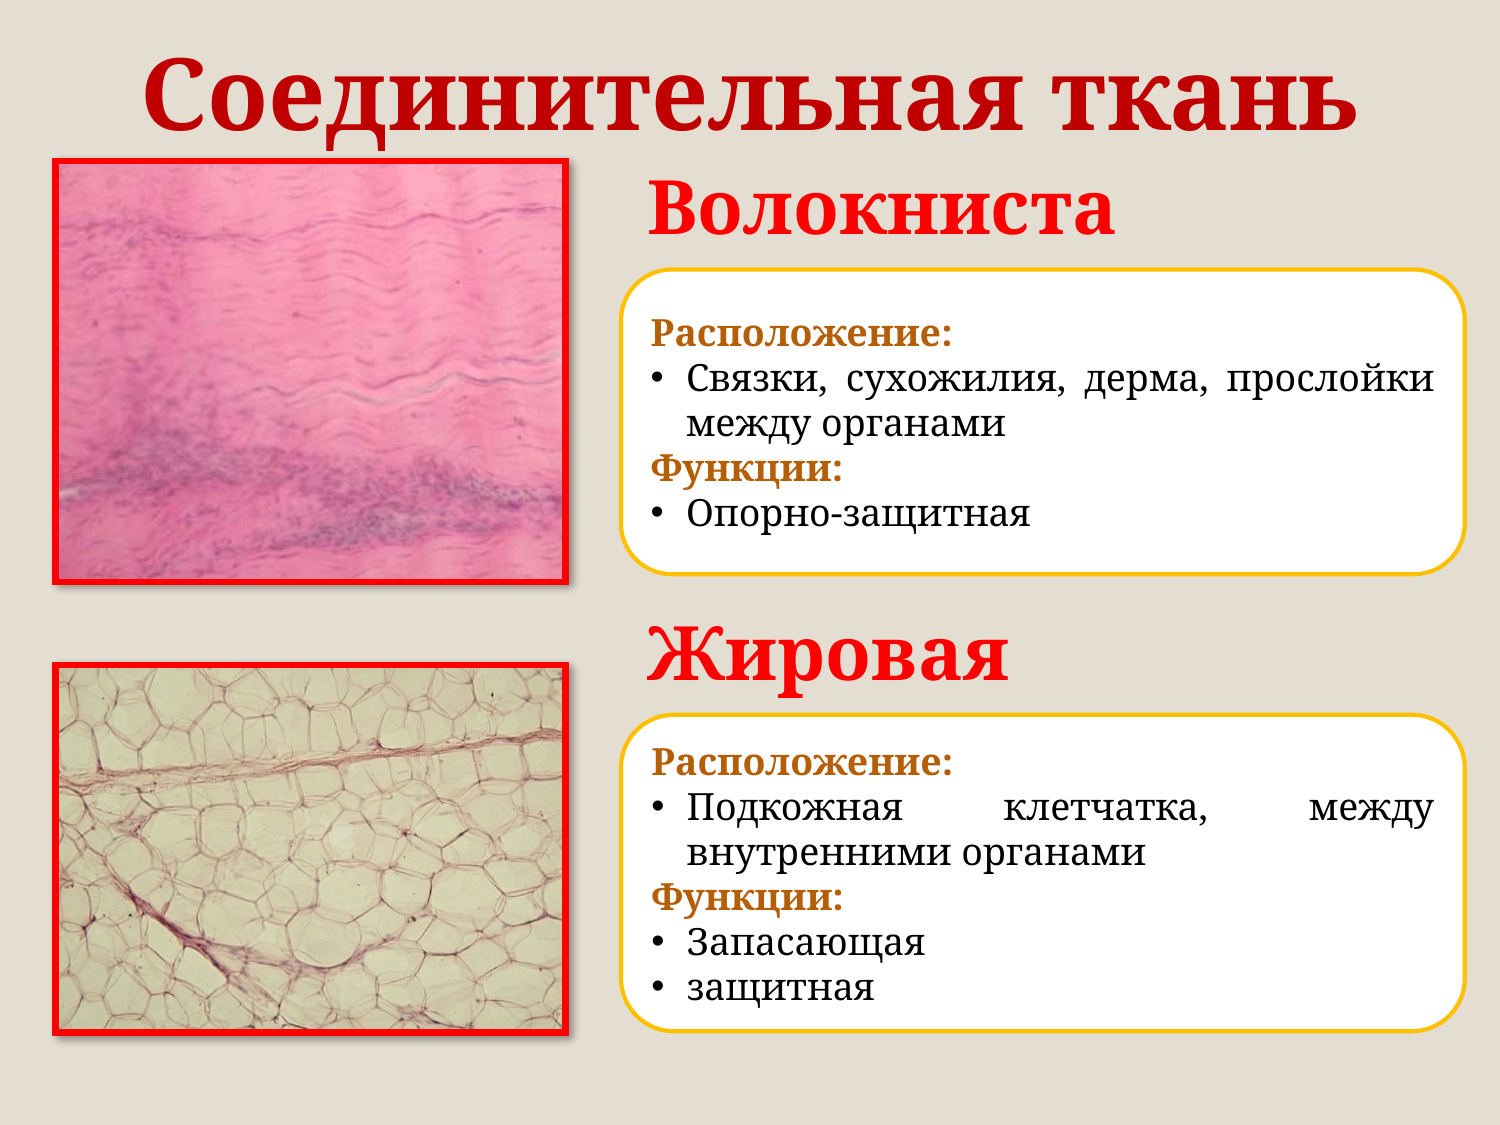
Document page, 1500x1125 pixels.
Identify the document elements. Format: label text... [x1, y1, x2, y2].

text_box Расположение: Связки, сухожилия, дерма, прослойки между органами Функции: Опорно-защитная [618, 267, 1467, 577]
text_box Жировая [632, 597, 1114, 703]
picture [58, 667, 563, 1030]
picture [58, 163, 563, 580]
text_box Соединительная ткань [46, 23, 1454, 159]
text_box Волокнистая [632, 152, 1149, 284]
text_box Расположение: Подкожная клетчатка, между внутренними органами Функции: Запасающая защитная [618, 712, 1467, 1034]
